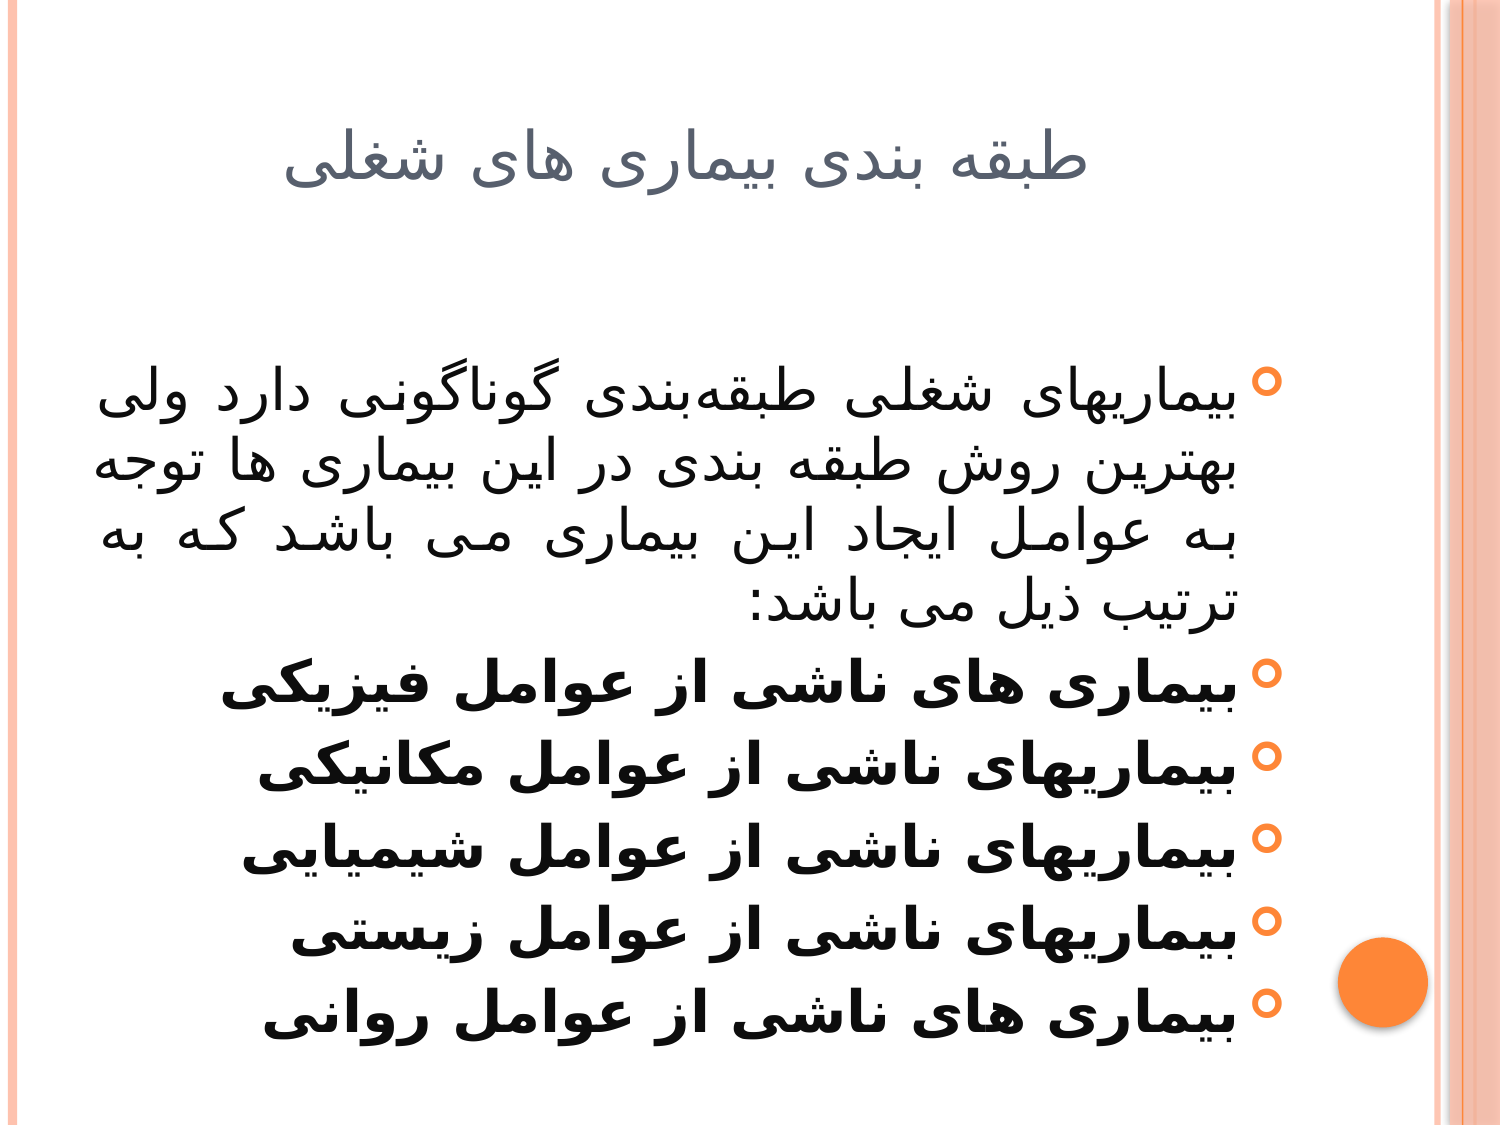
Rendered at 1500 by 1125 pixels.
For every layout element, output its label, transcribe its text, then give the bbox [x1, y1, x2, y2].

list بیماریهای شغلی طبقه‌بندی گوناگونی دارد ولی بهترین روش طبقه بندی در این بیماری ها توجه به عوامل ایجاد این بیماری می باشد که به ترتیب ذیل می باشد: بیماری های ناشی از عوامل فیزیکی بیماریهای ناشی از عوامل مکانیکی بیماریهای ناشی از عوامل شیمیایی بیماریهای ناشی از عوامل زیستی بیماری های ناشی از عوامل روانی [75, 262, 1300, 1062]
title طبقه بندی بیماری های شغلی [75, 45, 1300, 200]
